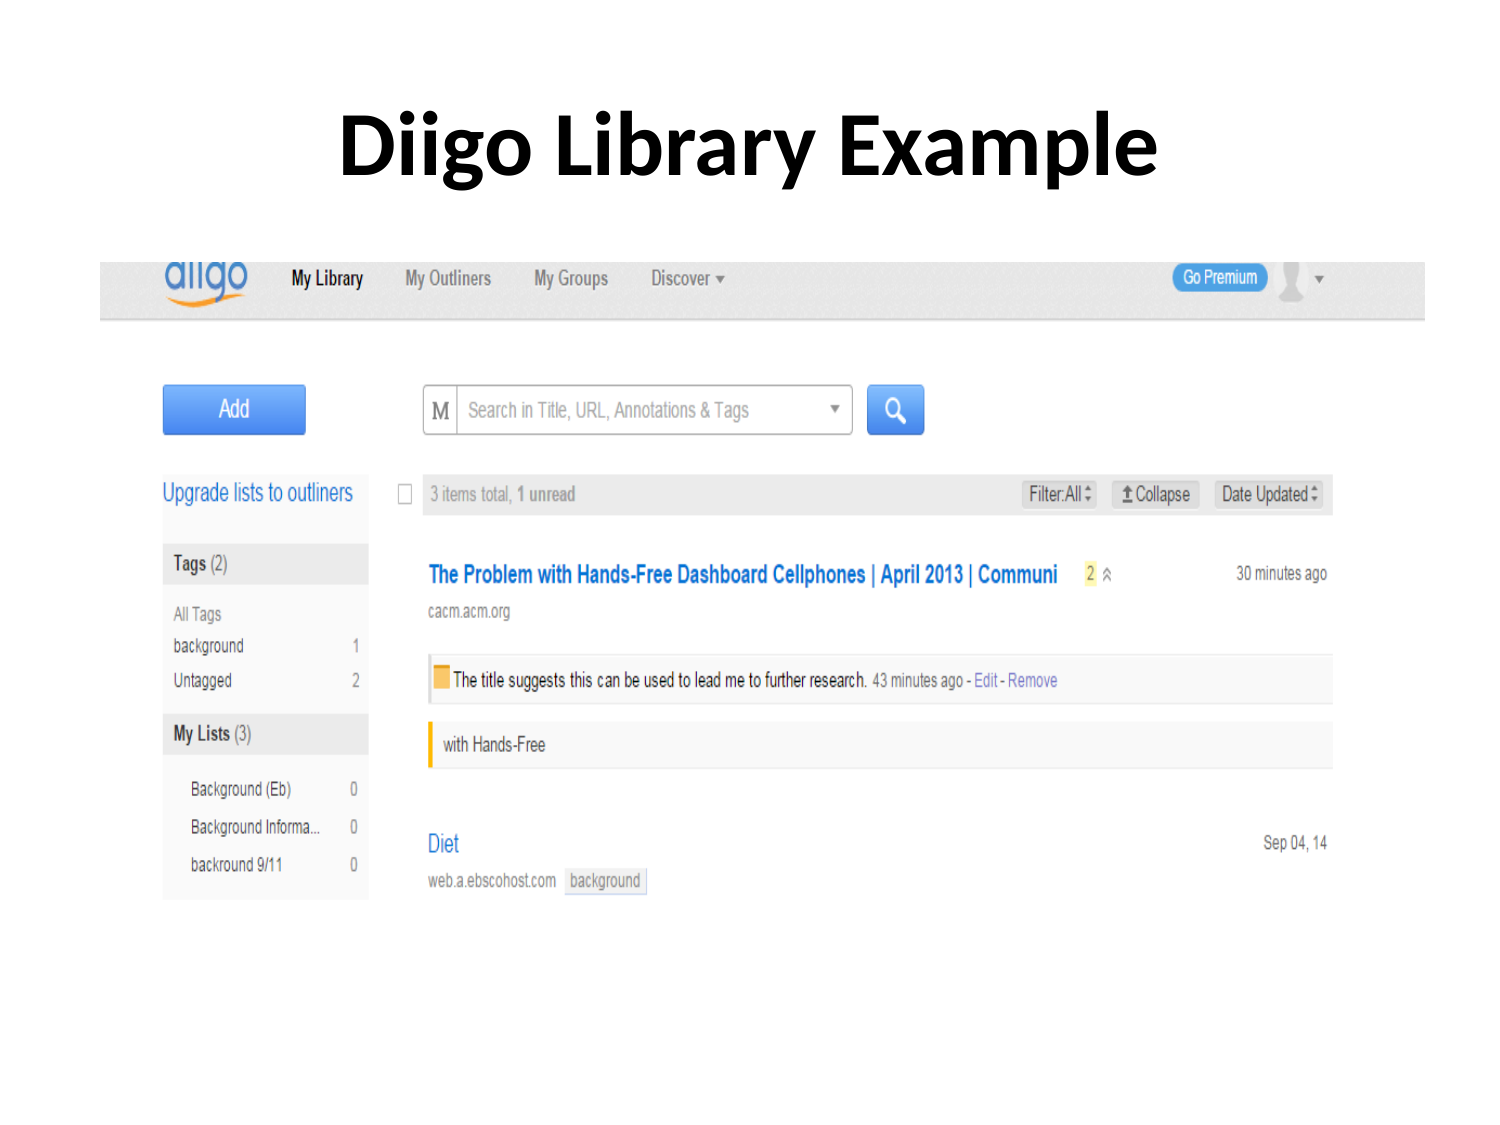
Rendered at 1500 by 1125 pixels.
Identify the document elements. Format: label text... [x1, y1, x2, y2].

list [100, 262, 1426, 963]
title Diigo Library Example [75, 45, 1425, 233]
